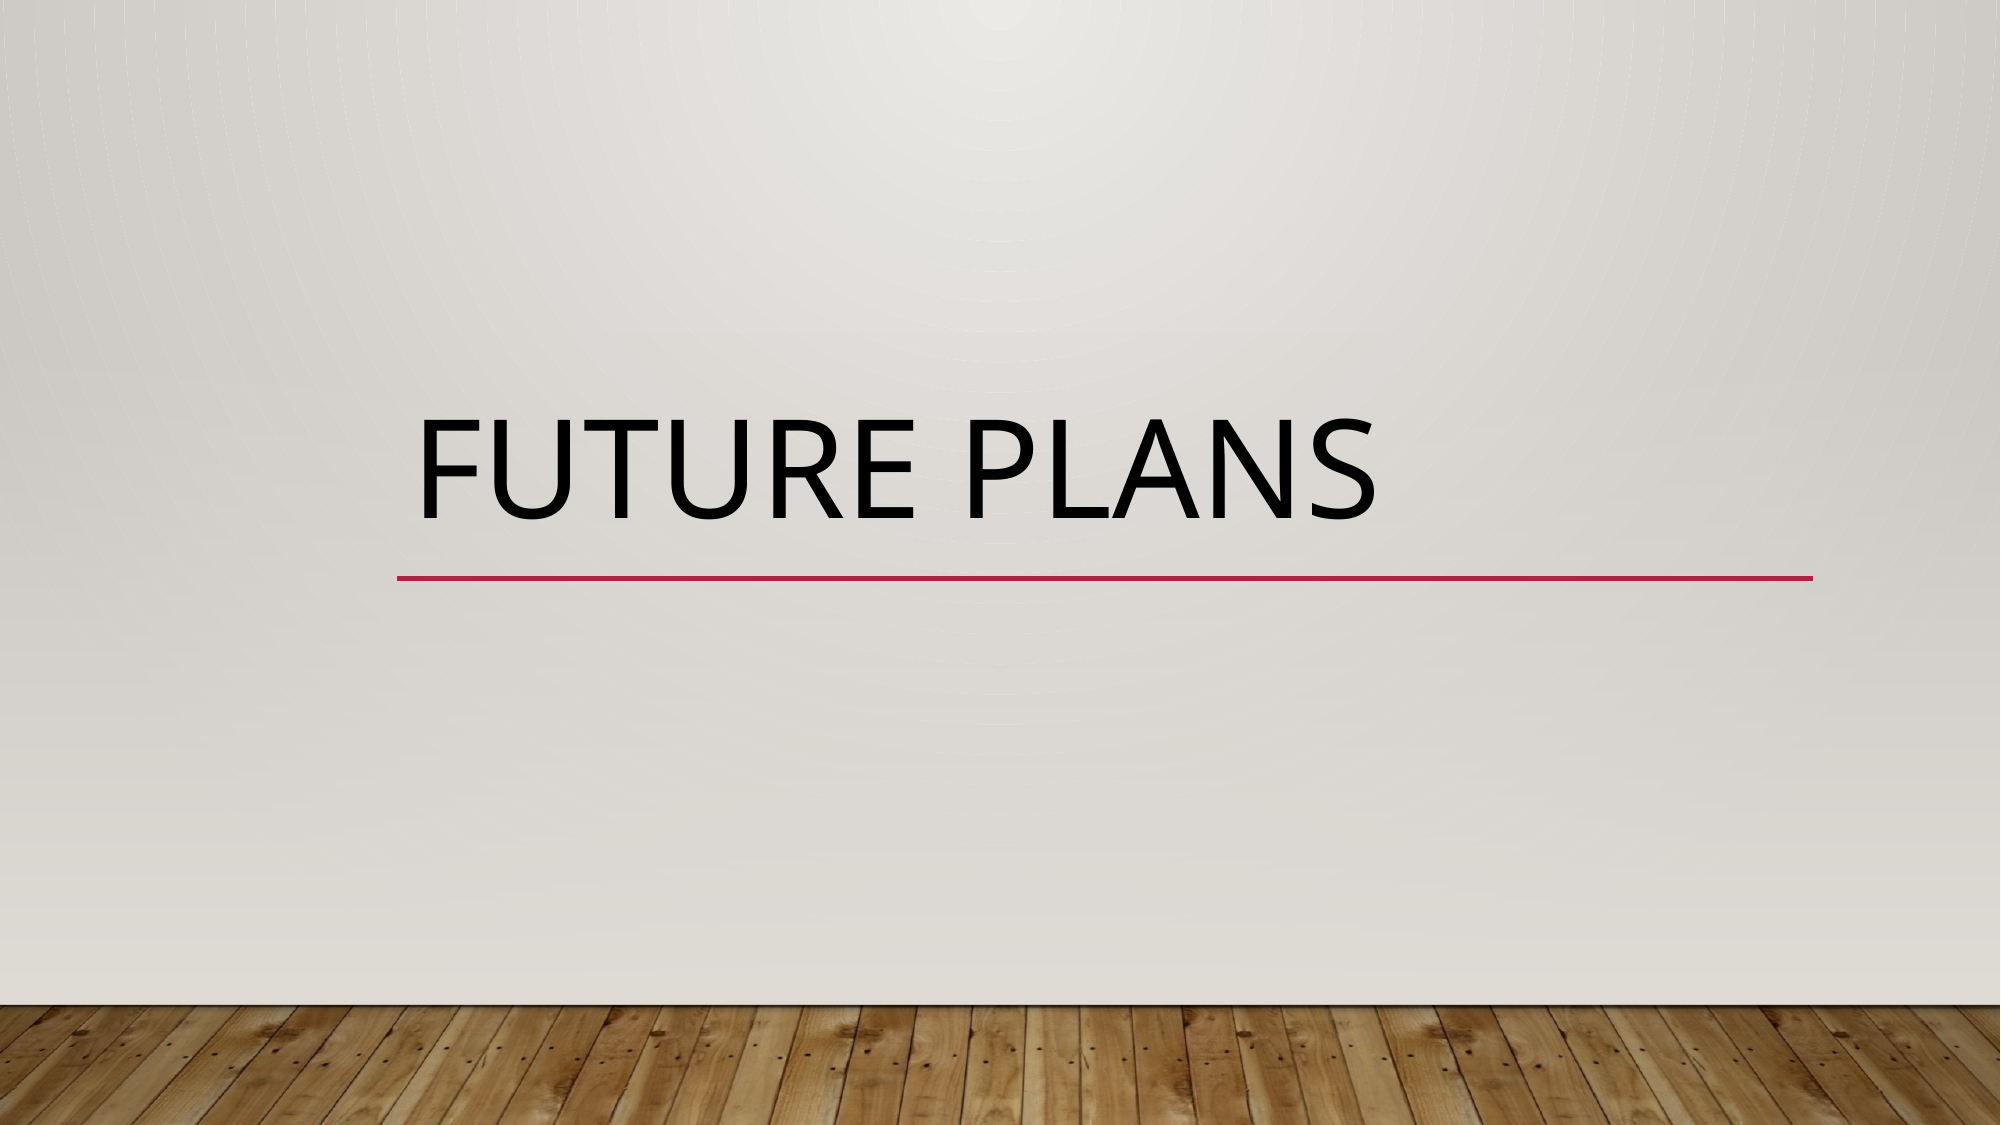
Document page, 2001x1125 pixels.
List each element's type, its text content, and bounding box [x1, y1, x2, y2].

picture [0, 1005, 2000, 1125]
title Future Plans [396, 131, 1814, 549]
